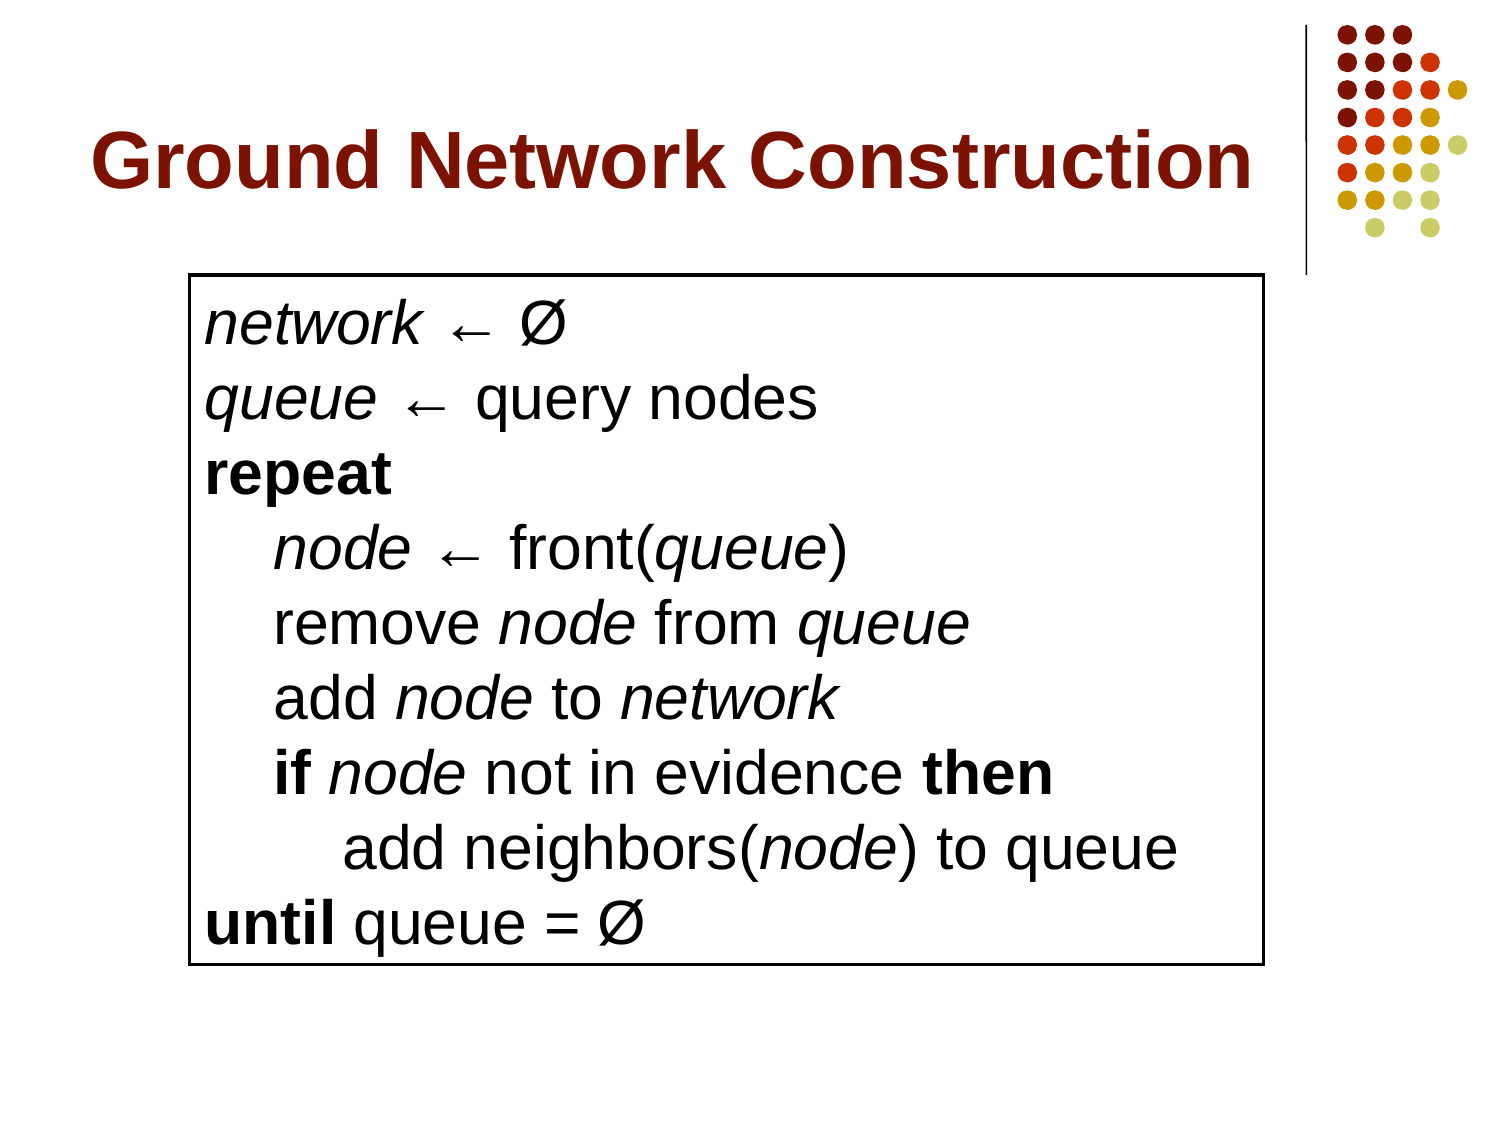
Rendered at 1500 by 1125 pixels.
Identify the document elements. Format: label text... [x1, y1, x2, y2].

text_box network ← Ø queue ← query nodes repeat node ← front(queue) remove node from queue add node to network if node not in evidence then add neighbors(node) to queue until queue = Ø [189, 275, 1264, 965]
title Ground Network Construction [74, 37, 1313, 213]
